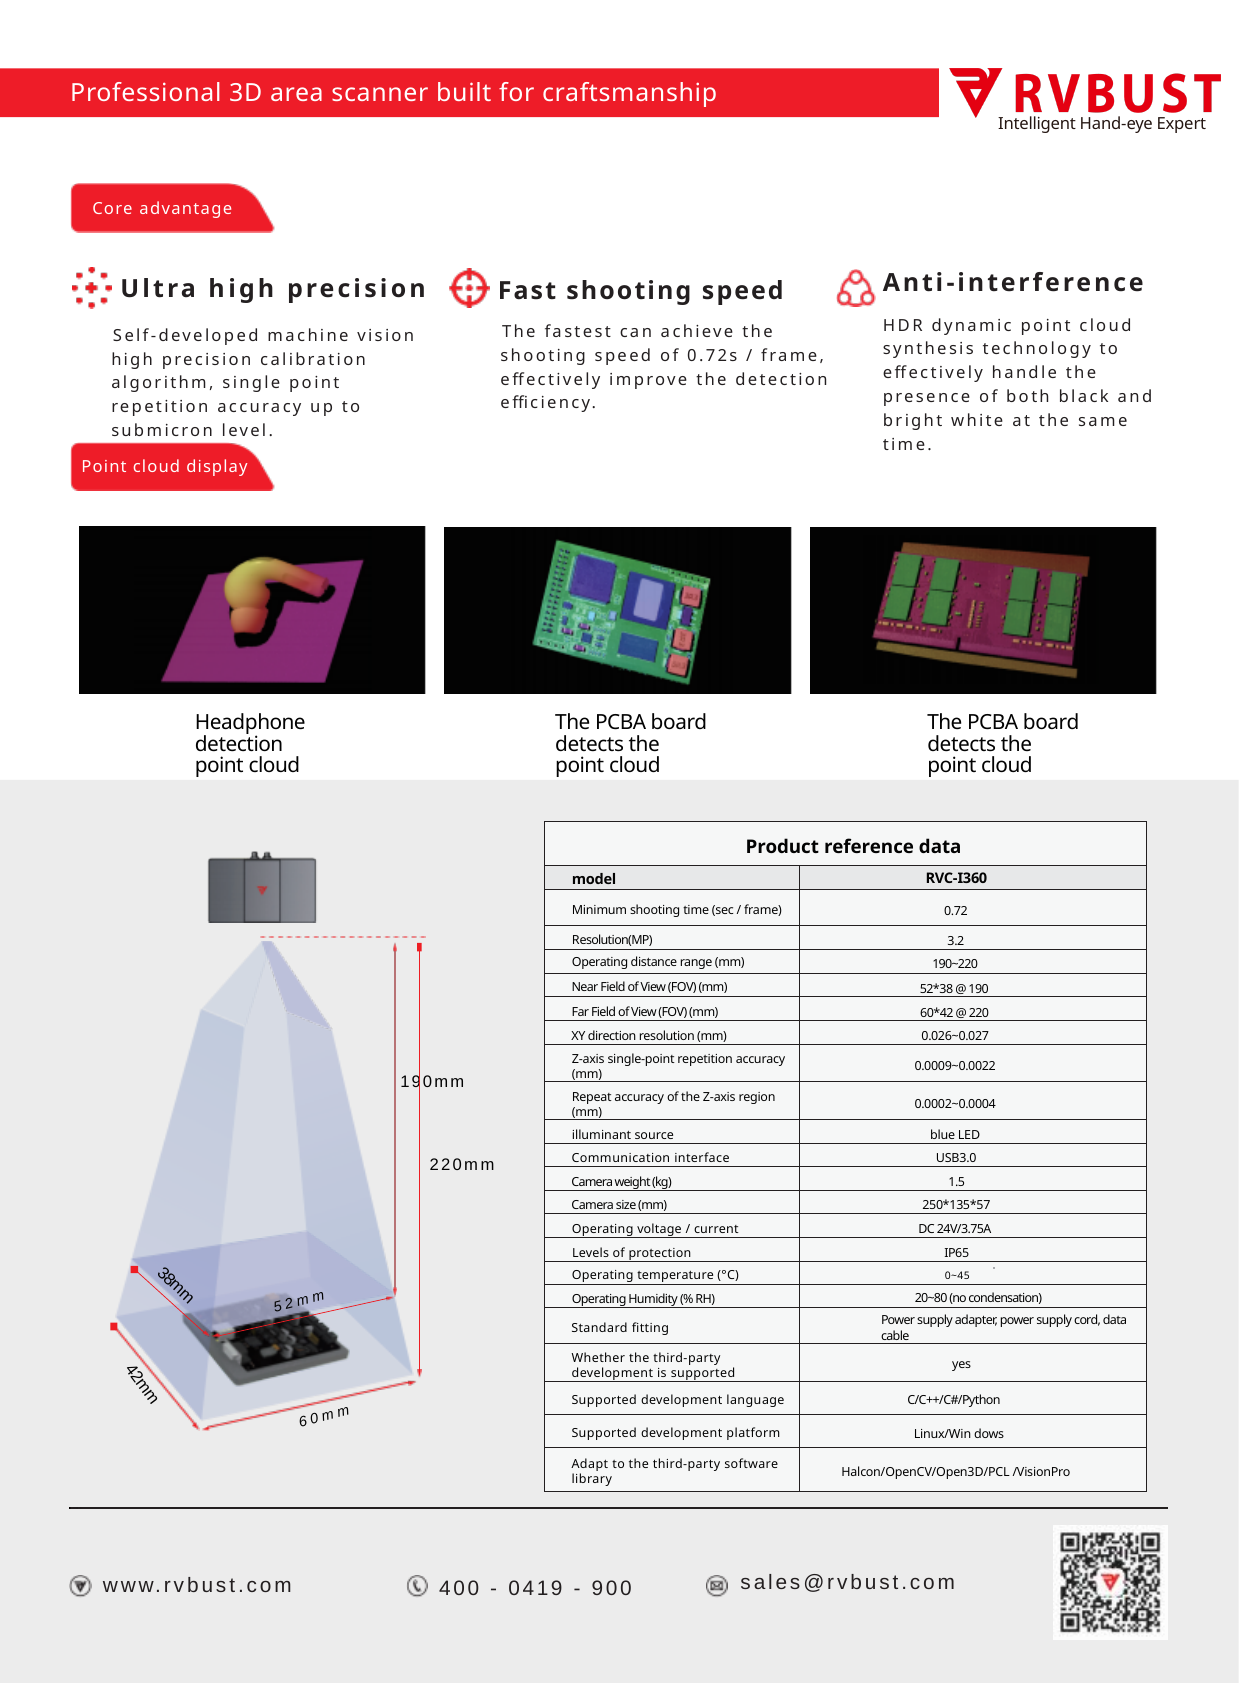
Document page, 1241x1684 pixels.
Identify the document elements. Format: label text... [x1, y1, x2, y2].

picture [706, 1575, 728, 1598]
table_cell Camera weight (kg) [545, 1167, 799, 1190]
text_box 400 - 0419 - 900 [415, 1573, 644, 1605]
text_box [110, 941, 414, 1431]
text_box 190mm [414, 1071, 419, 1093]
text_box [0, 779, 1239, 1683]
table_cell yes [800, 1344, 1146, 1381]
picture [836, 269, 876, 307]
text_box Fast shooting speed The fastest can achieve the shooting speed of 0.72s / frame, effectively improve the detection efficiency. [498, 274, 841, 383]
text_box sales@rvbust.com [716, 1573, 986, 1601]
text_box The PCBA board detects the point cloud [925, 709, 1085, 736]
table_cell DC 24V/3.75A [800, 1214, 1146, 1237]
table_cell Supported development language [545, 1382, 799, 1414]
table_cell XY direction resolution (mm) [545, 1021, 799, 1044]
text_box www.rvbust.com [79, 1573, 348, 1605]
text_box Headphone detection point cloud [192, 709, 321, 736]
table_cell Operating Humidity (% RH) [545, 1285, 799, 1307]
picture [69, 1575, 92, 1598]
table_cell 20~80 (no condensation) [800, 1285, 1146, 1307]
table_cell Whether the third-party development is supported [545, 1344, 799, 1381]
table_cell Standard fitting [545, 1308, 799, 1343]
picture [72, 267, 112, 309]
table_header Product reference data [545, 822, 1146, 865]
table_cell 0~45 [800, 1262, 1146, 1284]
table_cell blue LED [800, 1120, 1146, 1143]
picture [407, 1369, 422, 1386]
picture [810, 527, 1158, 694]
picture [444, 527, 793, 694]
table_cell Resolution(MP) [545, 926, 799, 949]
table_cell Supported development platform [545, 1415, 799, 1447]
text_box Anti-interference HDR dynamic point cloud synthesis technology to effectively handle the presence of both black and bright white at the same time. [882, 260, 1179, 437]
table_cell Operating voltage / current [545, 1214, 799, 1237]
picture [207, 850, 318, 924]
table_cell Halcon/OpenCV/Open3D/PCL /VisionPro [800, 1448, 1146, 1491]
picture [449, 268, 490, 309]
table_cell 60*42 @ 220 [800, 997, 1146, 1020]
table_cell 0.026~0.027 [800, 1021, 1146, 1044]
table_cell Operating distance range (mm) [545, 950, 799, 973]
picture [385, 942, 397, 1301]
picture [1053, 1525, 1168, 1640]
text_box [52, 442, 276, 505]
table_cell Operating temperature (°C) [545, 1262, 799, 1284]
table_cell 250*135*57 [800, 1191, 1146, 1213]
text_box Professional 3D area scanner built for craftsmanship [0, 68, 939, 118]
table_cell Minimum shooting time (sec / frame) [545, 890, 799, 925]
table_cell Camera size (mm) [545, 1191, 799, 1213]
table_cell Levels of protection [545, 1238, 799, 1261]
table_cell 52*38 @ 190 [800, 974, 1146, 996]
text_box The PCBA board detects the point cloud [553, 709, 713, 736]
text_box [63, 183, 276, 246]
picture [406, 1575, 428, 1598]
text_box 220mm [427, 1154, 495, 1176]
text_box Ultra high precision Self-developed machine vision high precision calibration algorithm, single point repetition accuracy up to submicron level. [108, 272, 435, 422]
table_cell USB3.0 [800, 1144, 1146, 1166]
table_cell 190~220 [800, 950, 1146, 973]
table_cell IP65 [800, 1238, 1146, 1261]
table_cell Repeat accuracy of the Z-axis region (mm) [545, 1082, 799, 1119]
table_cell 0.0009~0.0022 [800, 1045, 1146, 1081]
table_cell 1.5 [800, 1167, 1146, 1190]
table_cell Far Field of View (FOV) (mm) [545, 997, 799, 1020]
picture [79, 526, 427, 694]
table_cell Near Field of View (FOV) (mm) [545, 974, 799, 996]
table_cell 0.0002~0.0004 [800, 1082, 1146, 1119]
table_cell C/C++/C#/Python [800, 1382, 1146, 1414]
table_cell illuminant source [545, 1120, 799, 1143]
table_cell 0.72 [800, 890, 1146, 925]
picture [949, 68, 1221, 118]
text_box Intelligent Hand-eye Expert [996, 106, 1222, 124]
table_cell Z-axis single-point repetition accuracy (mm) [545, 1045, 799, 1081]
table_cell RVC-I360 [800, 866, 1146, 889]
table_cell Communication interface [545, 1144, 799, 1166]
text_box 190mm [420, 1071, 465, 1093]
table_cell 3.2 [800, 926, 1146, 949]
table_cell model [545, 866, 799, 889]
text_box [417, 942, 422, 952]
table_cell Linux/Win dows [800, 1415, 1146, 1447]
table_cell Adapt to the third-party software library [545, 1448, 799, 1491]
table_cell Power supply adapter, power supply cord, data cable [800, 1308, 1146, 1343]
